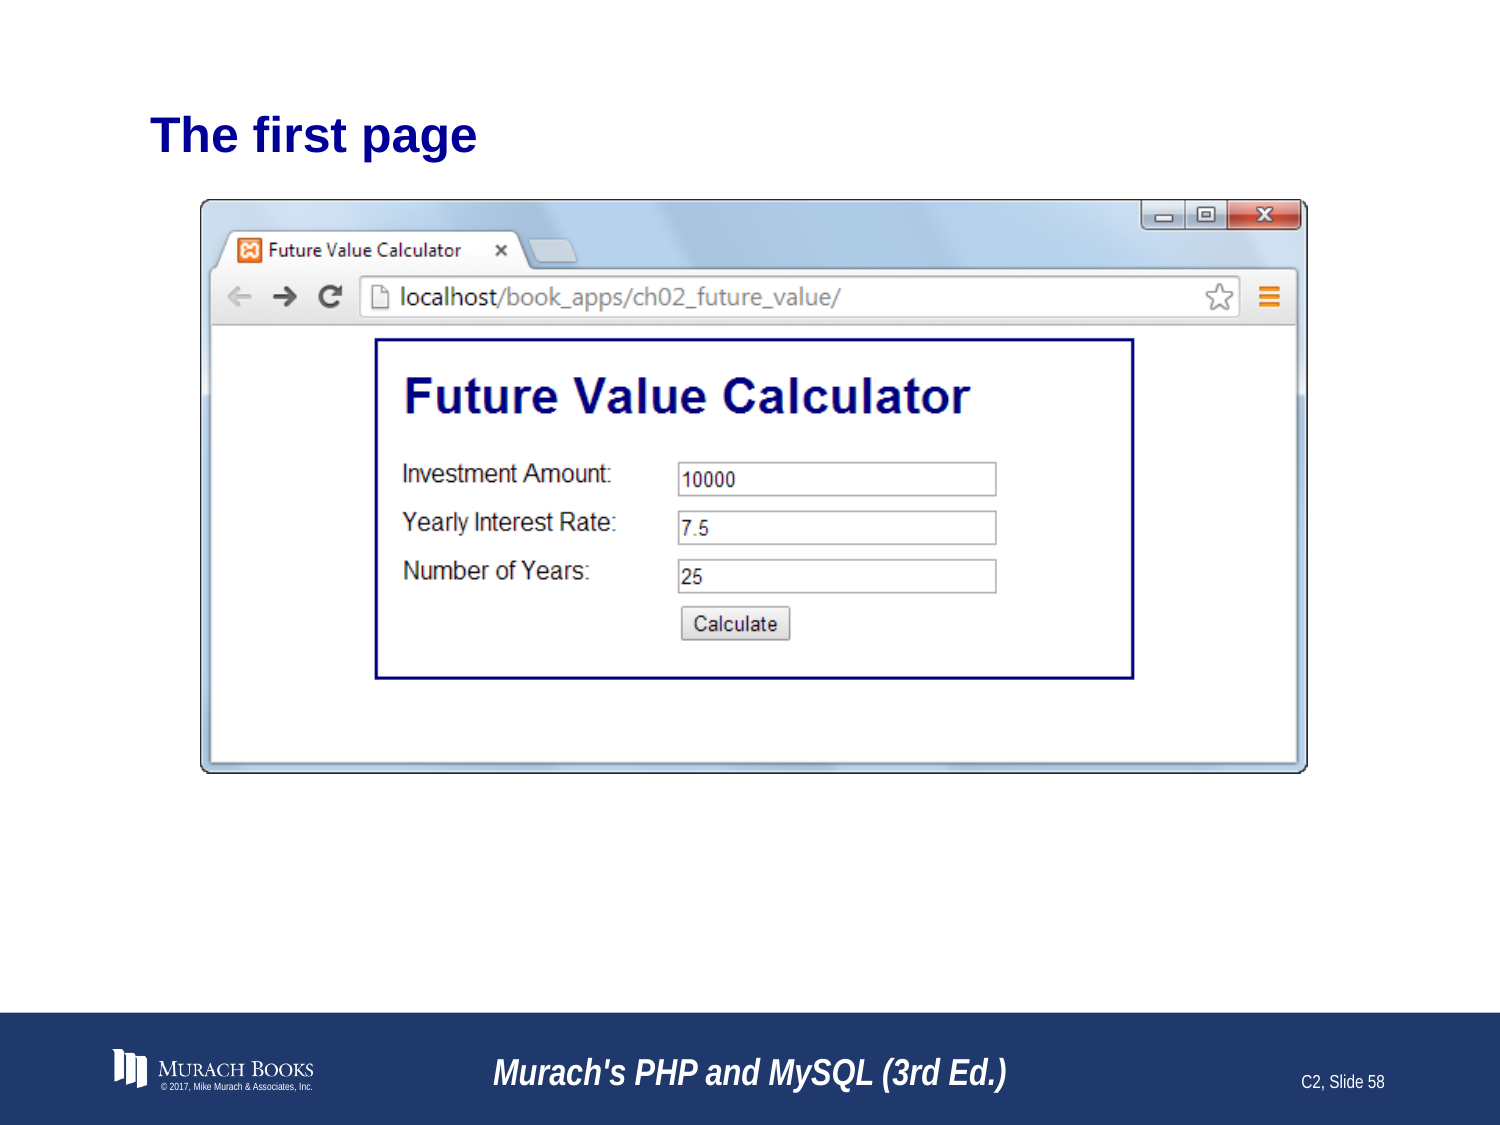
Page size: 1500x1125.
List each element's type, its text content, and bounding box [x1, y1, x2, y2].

picture [199, 199, 1308, 774]
title The first page [150, 101, 1350, 163]
footer © 2017, Mike Murach & Associates, Inc. [12, 1025, 463, 1100]
slide_number Murach's PHP and MySQL (3rd Ed.) [463, 1025, 1050, 1100]
slide_number C2, Slide 58 [1087, 1025, 1400, 1100]
